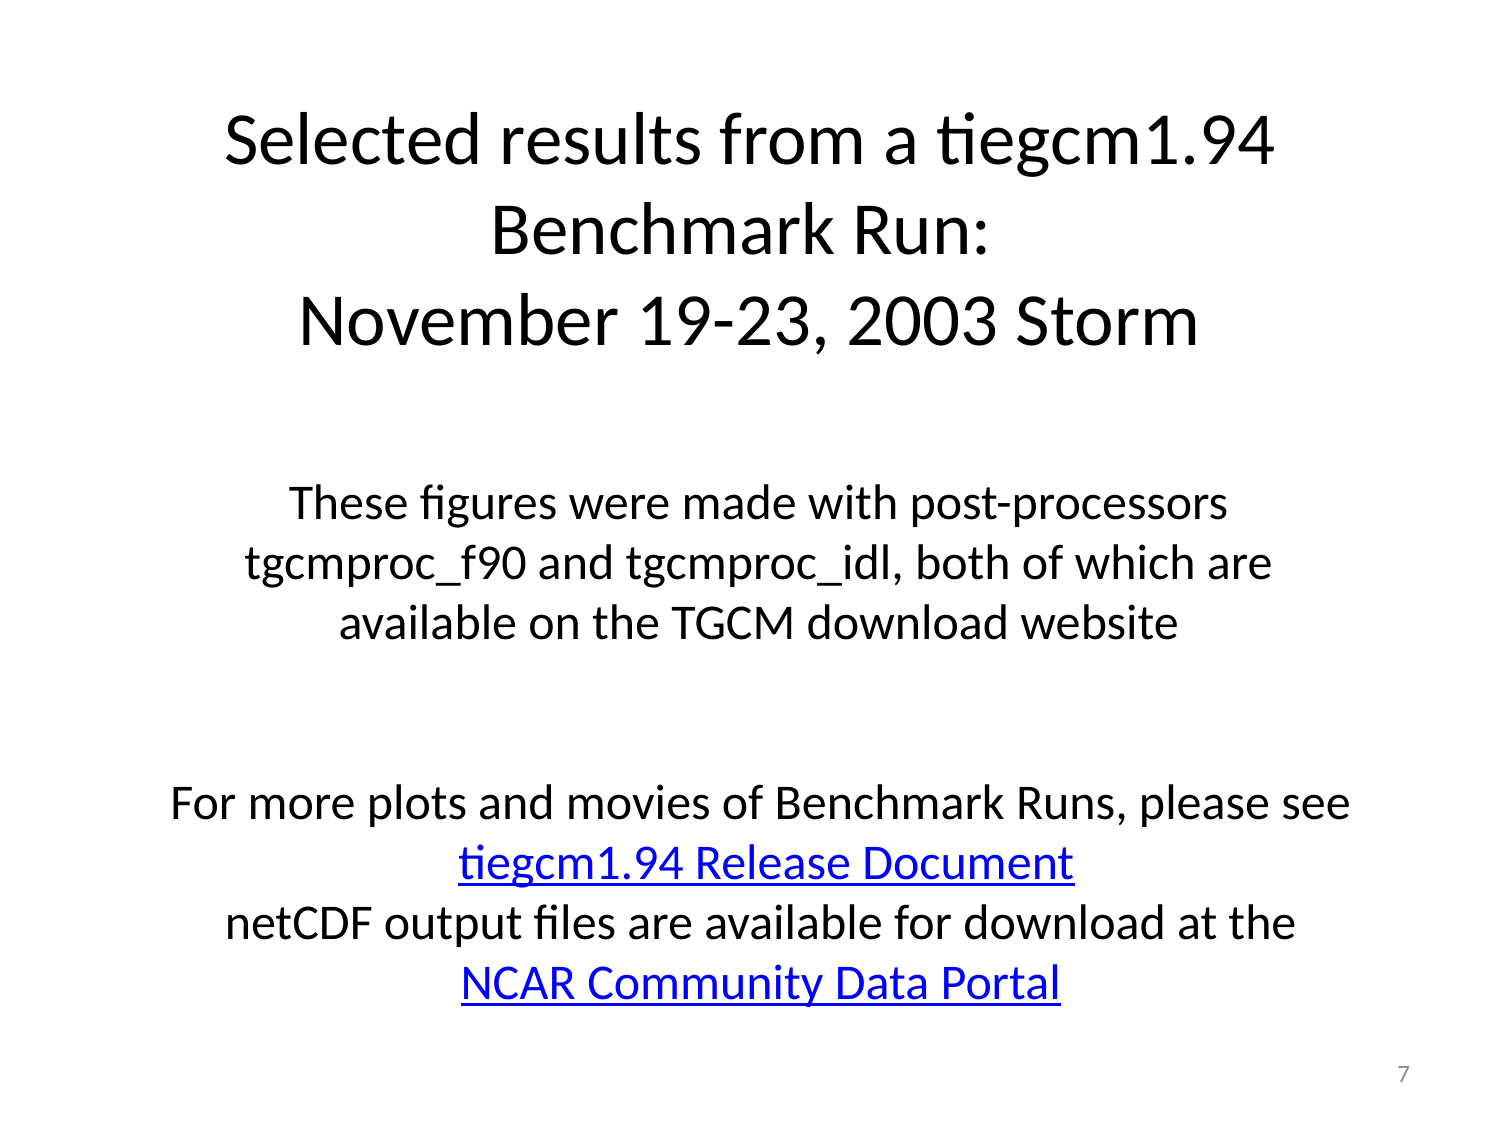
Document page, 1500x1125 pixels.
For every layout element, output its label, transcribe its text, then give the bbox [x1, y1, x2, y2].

text_box These figures were made with post-processors tgcmproc_f90 and tgcmproc_idl, both of which are available on the TGCM download website [229, 462, 1288, 658]
text_box For more plots and movies of Benchmark Runs, please see tiegcm1.94 Release Document netCDF output files are available for download at the NCAR Community Data Portal [155, 762, 1367, 1018]
title Selected results from a tiegcm1.94 Benchmark Run: November 19-23, 2003 Storm [75, 50, 1425, 400]
slide_number 7 [1074, 1042, 1425, 1103]
